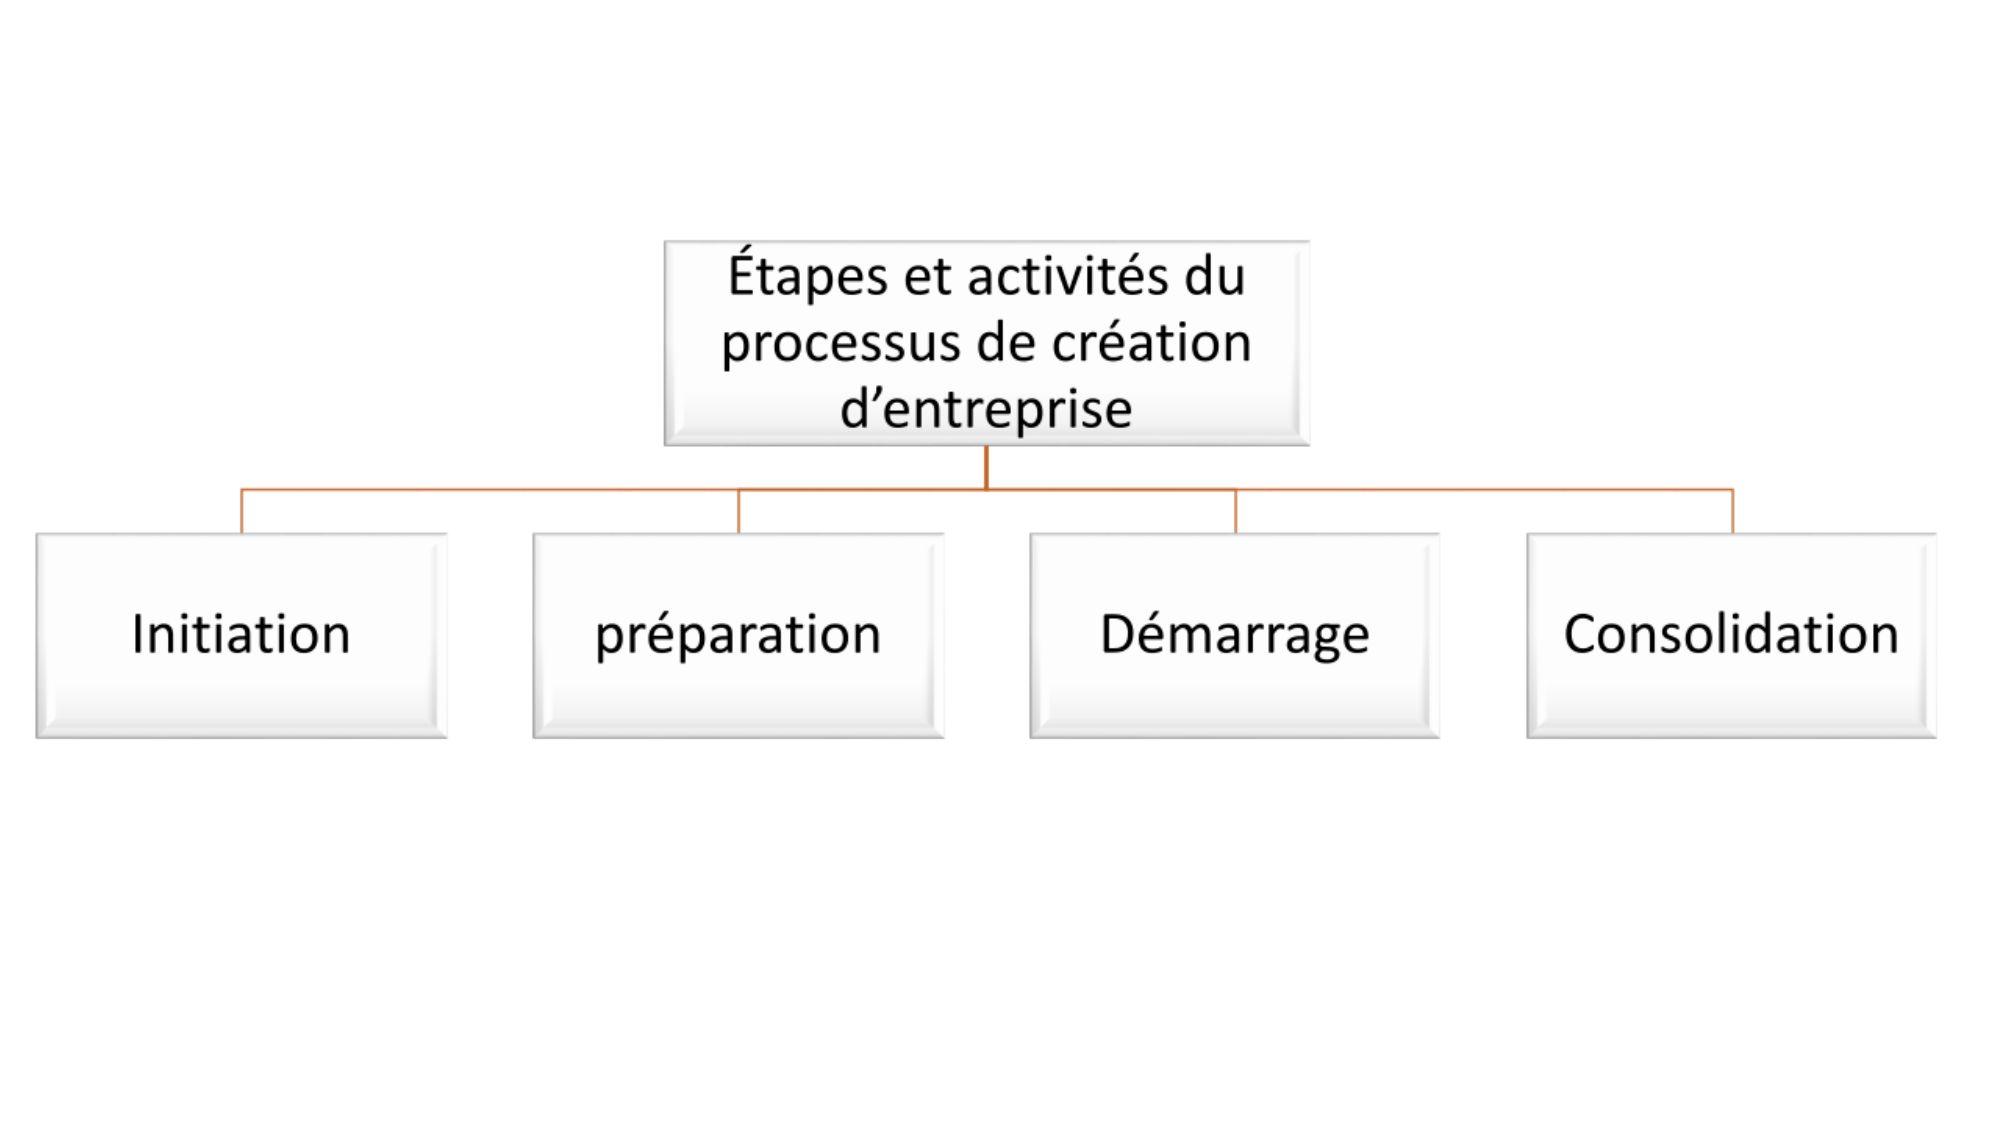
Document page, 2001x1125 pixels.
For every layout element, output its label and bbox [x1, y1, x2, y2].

picture [31, 170, 1969, 955]
